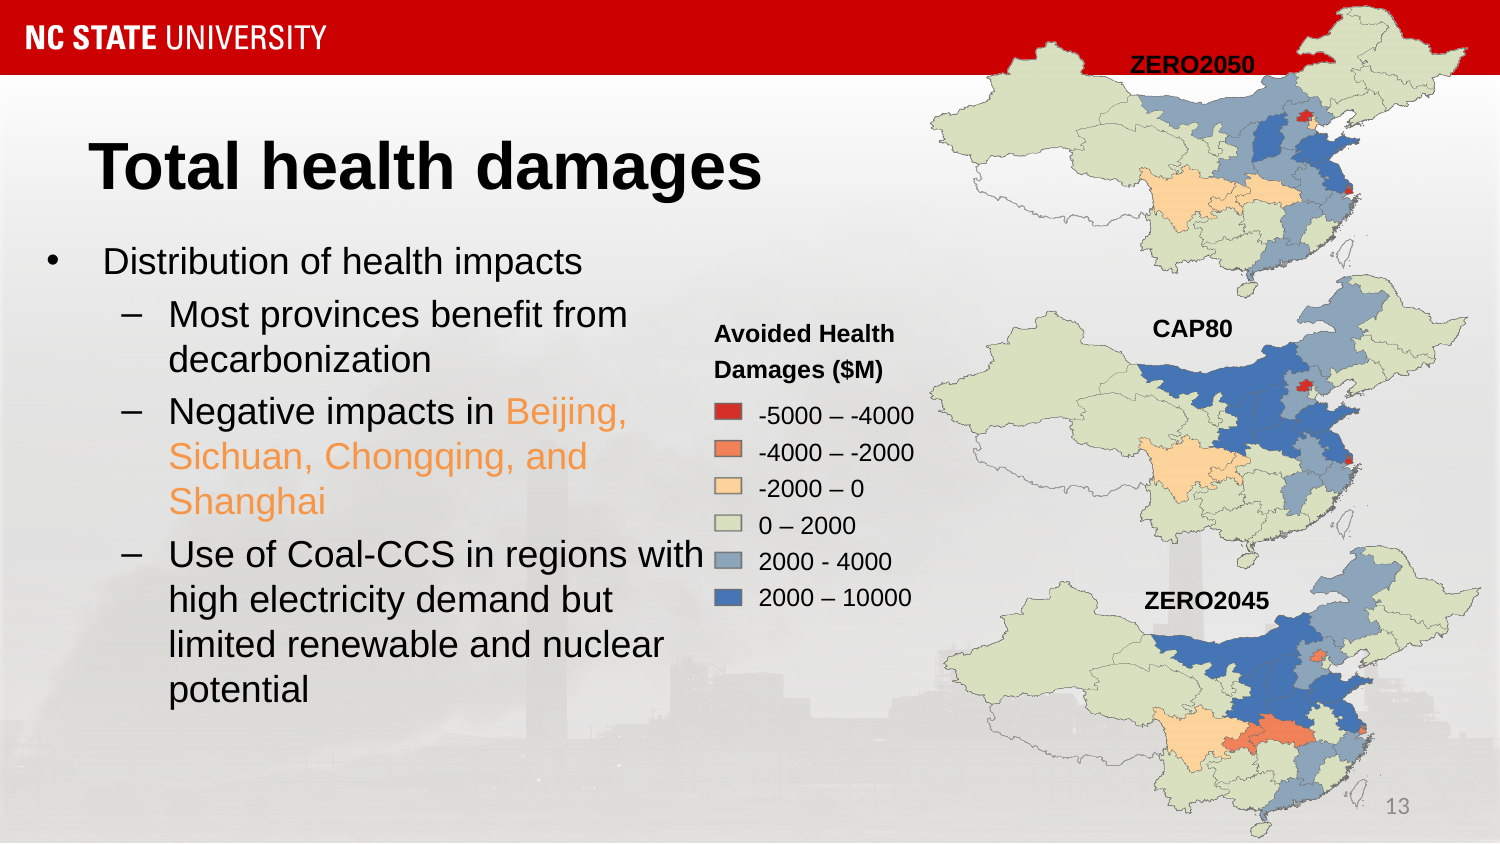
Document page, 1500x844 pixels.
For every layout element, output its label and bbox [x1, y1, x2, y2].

picture [0, 0, 1500, 843]
text_box [941, 539, 1482, 840]
text_box [928, 0, 1469, 268]
text_box [928, 269, 1469, 570]
text_box [698, 303, 956, 626]
